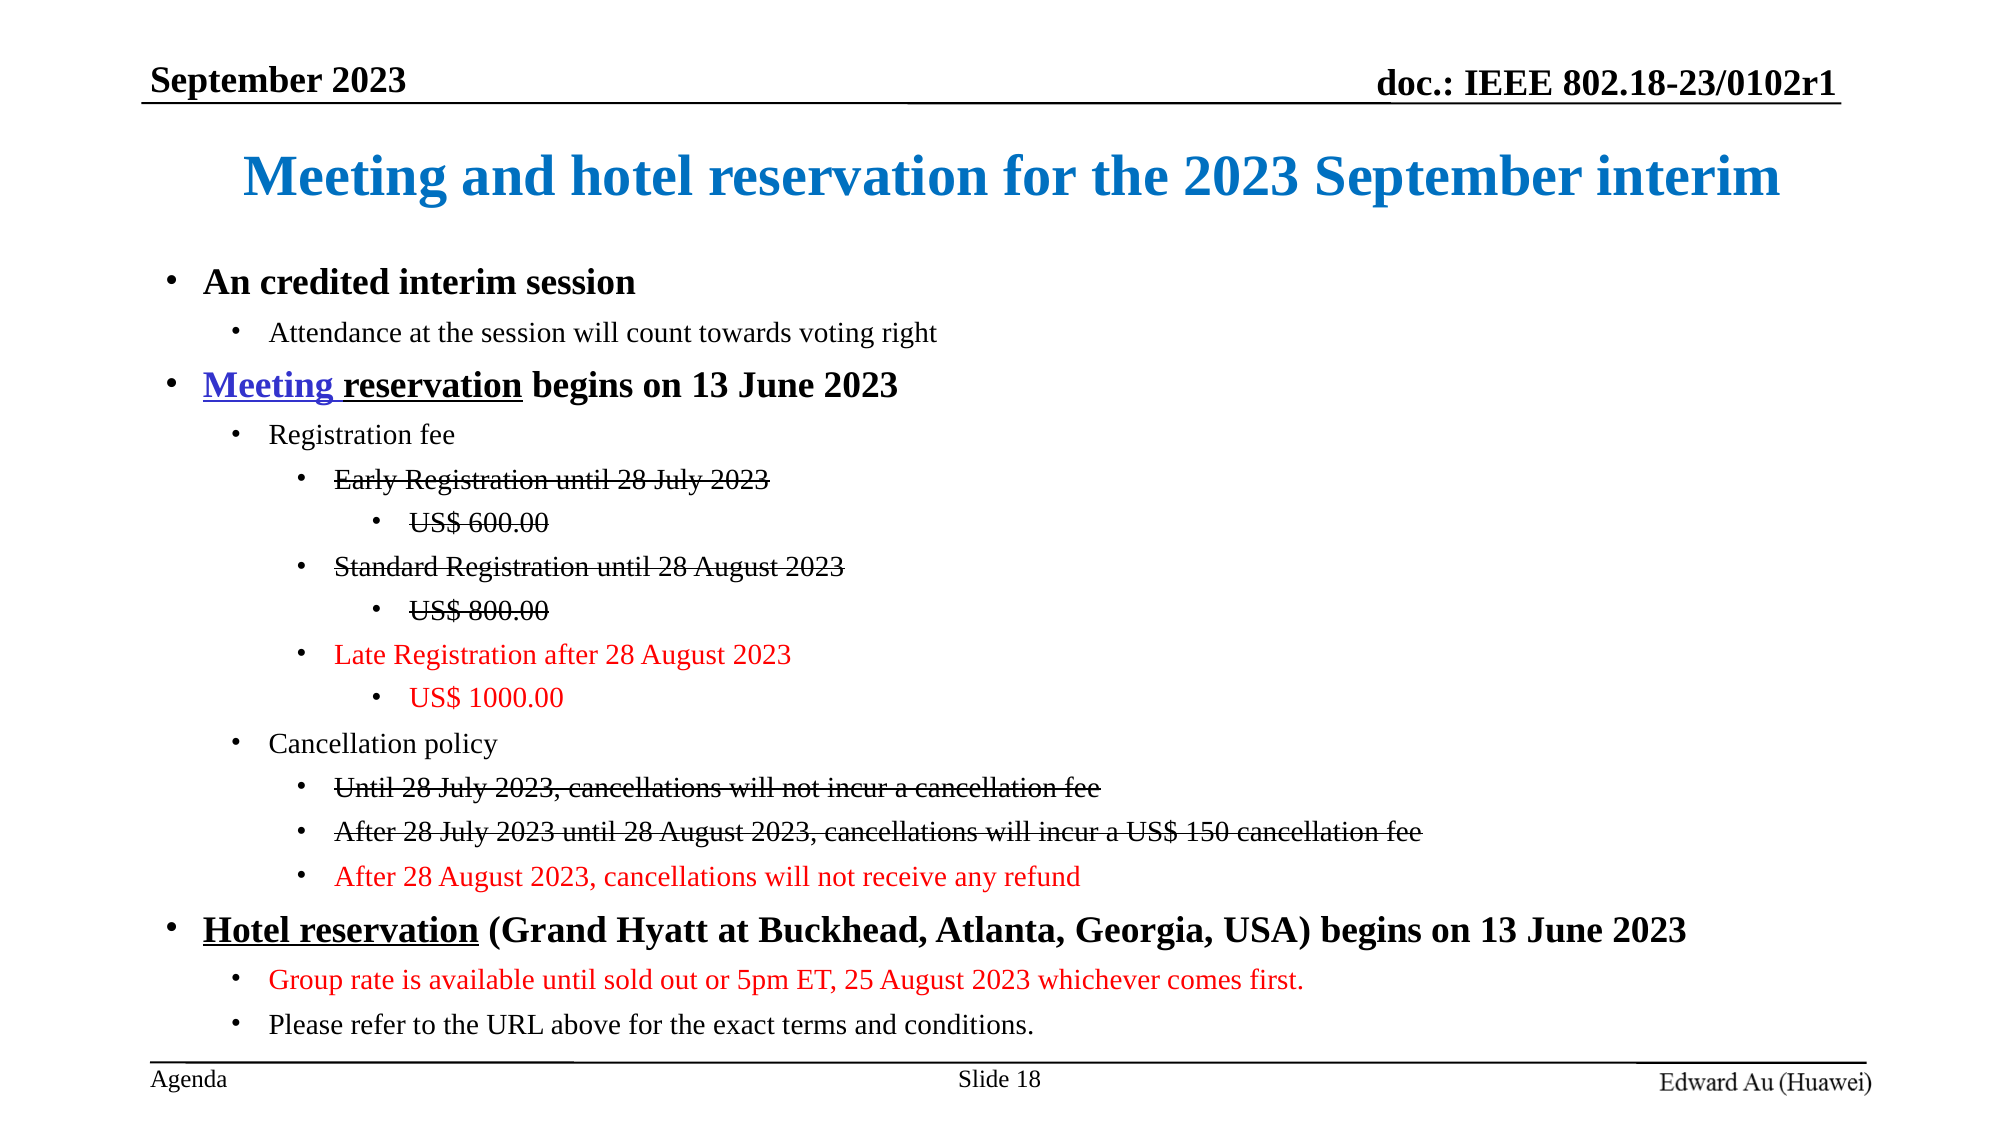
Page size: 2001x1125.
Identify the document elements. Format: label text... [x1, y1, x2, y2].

slide_number Slide 18 [933, 1061, 1067, 1123]
title Meeting and hotel reservation for the 2023 September interim [162, 99, 1864, 246]
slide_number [149, 54, 651, 101]
picture [1174, 1058, 1887, 1113]
list An credited interim session Attendance at the session will count towards voting right Meeting reservation begins on 13 June 2023 Registration fee Early Registration until 28 July 2023 US$ 600.00 Standard Registration until 28 August 2023 US$ 800.00 Late Registration after 28 August 2023 US$ 1000.00 Cancellation policy Until 28 July 2023, cancellations will not incur a cancellation fee After 28 July 2023 until 28 August 2023, cancellations will incur a US$ 150 cancellation fee After 28 August 2023, cancellations will not receive any refund Hotel reservation (Grand Hyatt at Buckhead, Atlanta, Georgia, USA) begins on 13 June 2023 Group rate is available until sold out or 5pm ET, 25 August 2023 whichever comes first. Please refer to the URL above for the exact terms and conditions. [149, 249, 1844, 1059]
